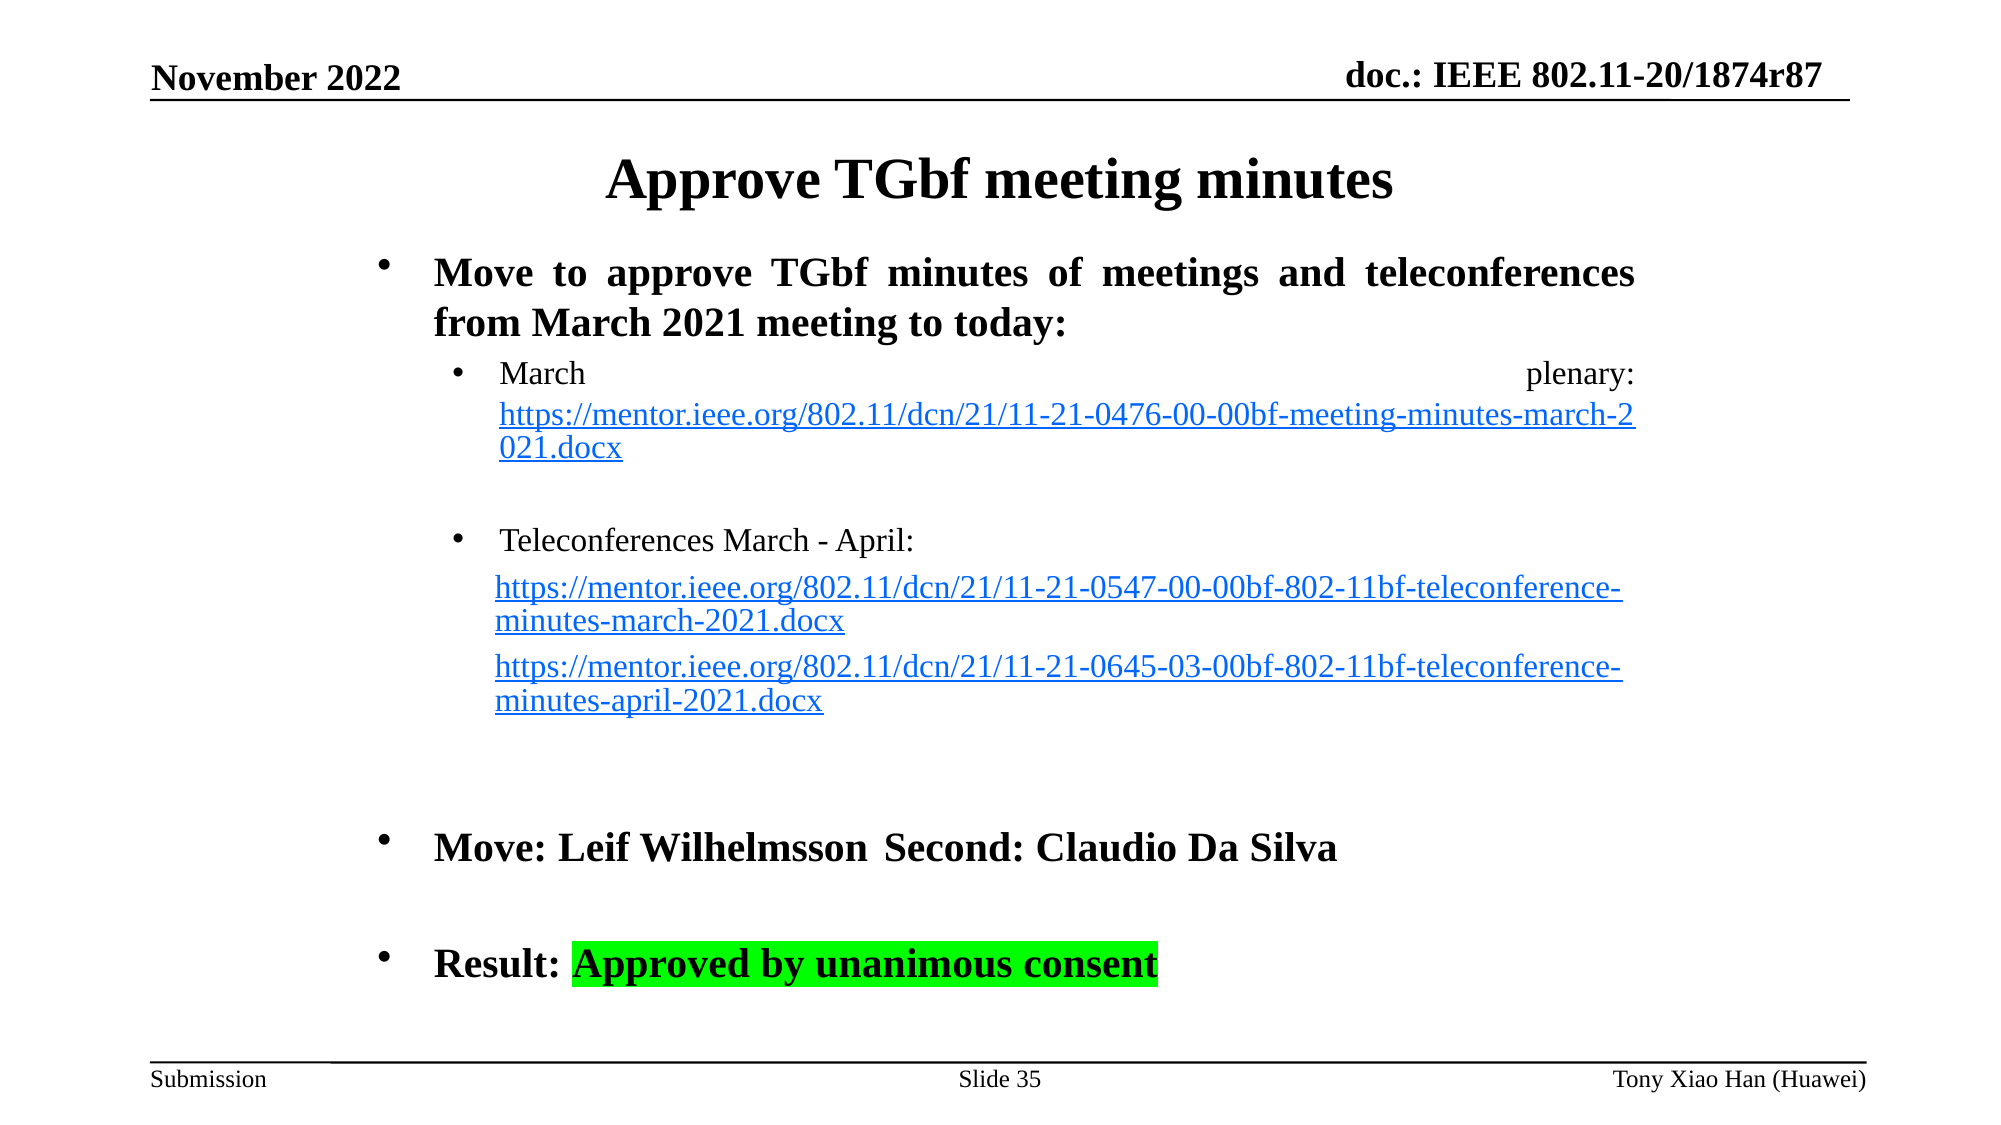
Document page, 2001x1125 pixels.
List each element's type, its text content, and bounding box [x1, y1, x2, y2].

text_box Approve TGbf meeting minutes [362, 87, 1638, 237]
text_box Move to approve TGbf minutes of meetings and teleconferences from March 2021 meeting to today: March plenary: https://mentor.ieee.org/802.11/dcn/21/11-21-0476-00-00bf-meeting-minutes-march-2021.docx Teleconferences March - April: https://mentor.ieee.org/802.11/dcn/21/11-21-0547-00-00bf-802-11bf-teleconference-minutes-march-2021.docx https://mentor.ieee.org/802.11/dcn/21/11-21-0645-03-00bf-802-11bf-teleconference-minutes-april-2021.docx Move: Leif Wilhelmsson Second: Claudio Da Silva Result: Approved by unanimous consent [362, 237, 1652, 975]
